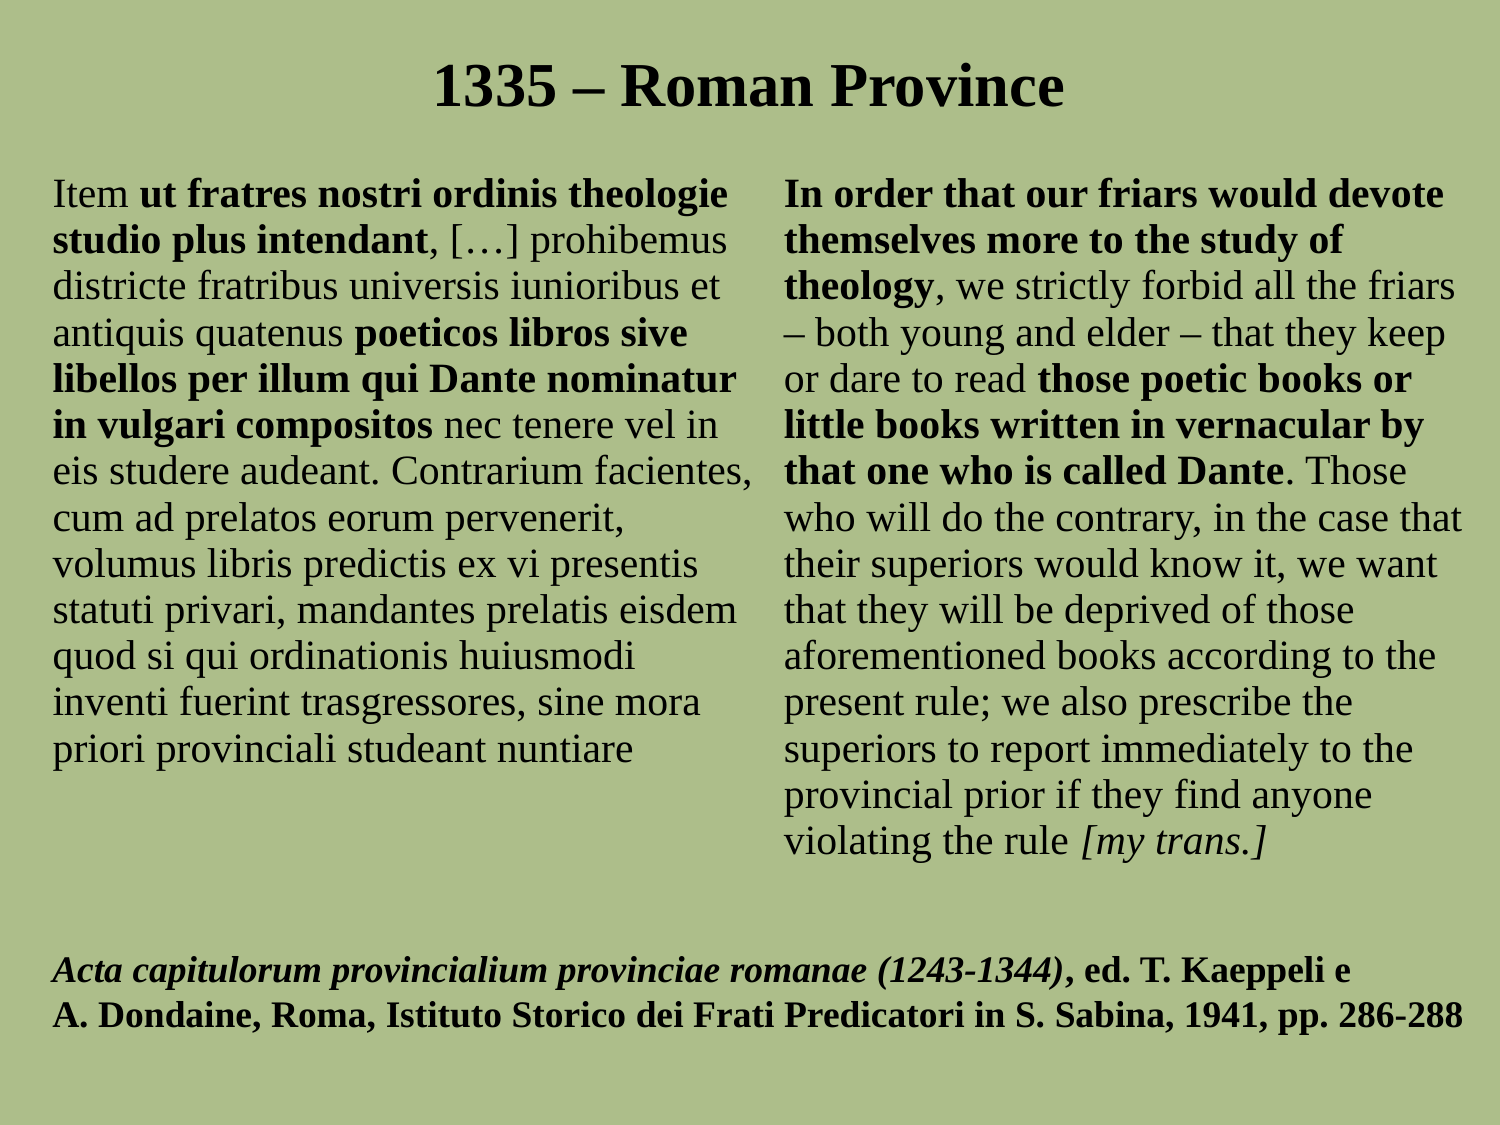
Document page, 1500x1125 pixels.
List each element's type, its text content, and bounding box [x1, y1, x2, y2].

title 1335 – Roman Province [74, 0, 1424, 163]
table_header Item ut fratres nostri ordinis theologie studio plus intendant, […] prohibemus districte fratribus universis iunioribus et antiquis quatenus poeticos libros sive libellos per illum qui Dante nominatur in vulgari compositos nec tenere vel in eis studere audeant. Contrarium facientes, cum ad prelatos eorum pervenerit, volumus libris predictis ex vi presentis statuti privari, mandantes prelatis eisdem quod si qui ordinationis huiusmodi inventi fuerint trasgressores, sine mora priori provinciali studeant nuntiare [38, 163, 769, 925]
text_box Acta capitulorum provincialium provinciae romanae (1243-1344), ed. T. Kaeppeli e A. Dondaine, Roma, Istituto Storico dei Frati Predicatori in S. Sabina, 1941, pp. 286-288 [37, 937, 1500, 1043]
table_header In order that our friars would devote themselves more to the study of theology, we strictly forbid all the friars – both young and elder – that they keep or dare to read those poetic books or little books written in vernacular by that one who is called Dante. Those who will do the contrary, in the case that their superiors would know it, we want that they will be deprived of those aforementioned books according to the present rule; we also prescribe the superiors to report immediately to the provincial prior if they find anyone violating the rule [my trans.] [769, 163, 1500, 925]
